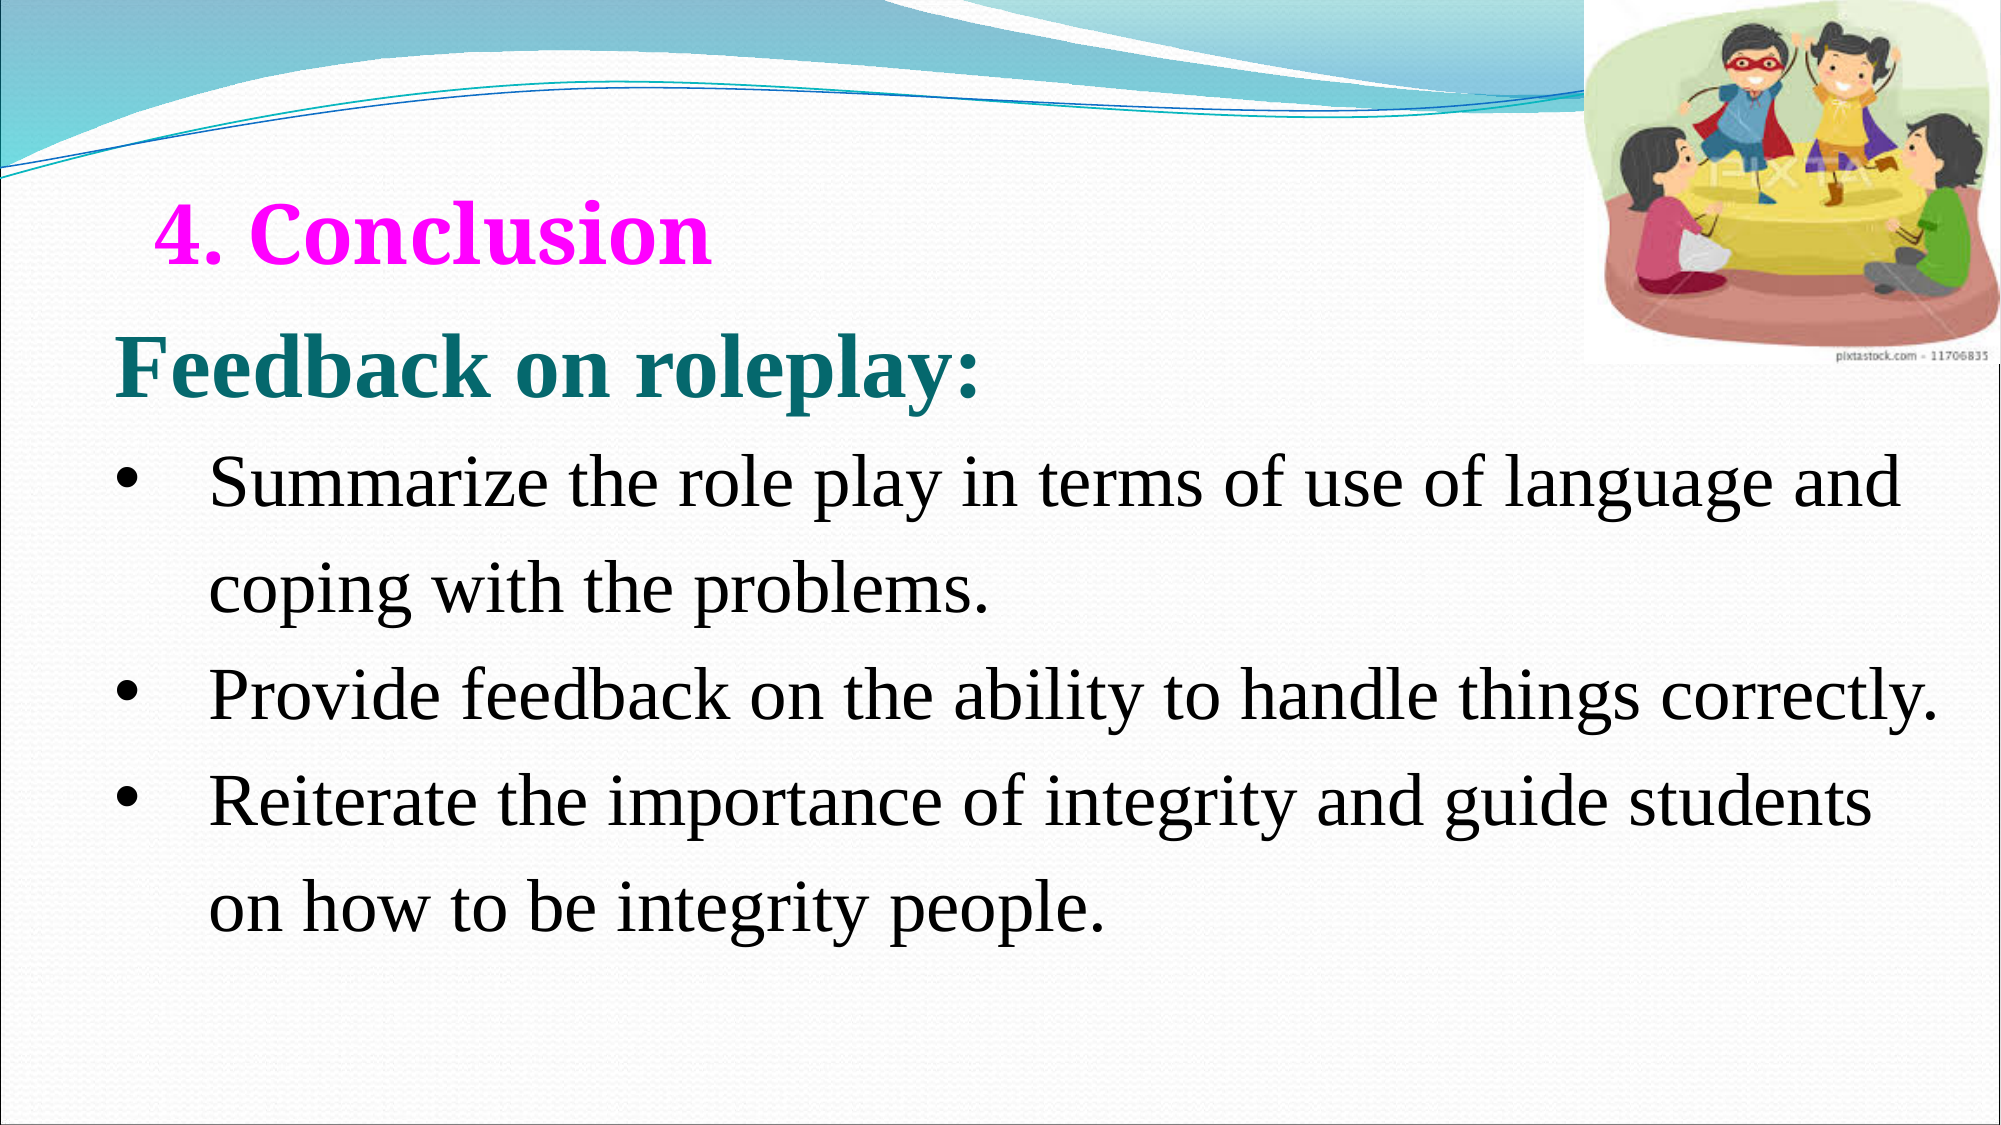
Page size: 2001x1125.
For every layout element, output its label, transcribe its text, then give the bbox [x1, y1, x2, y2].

picture [220, 83, 784, 127]
text_box 4. Conclusion [139, 173, 1035, 289]
picture [0, 0, 2001, 1125]
text_box Feedback on roleplay: Summarize the role play in terms of use of language and coping with the problems. Provide feedback on the ability to handle things correctly. Reiterate the importance of integrity and guide students on how to be integrity people. [100, 301, 1959, 954]
picture [1108, 94, 1573, 116]
picture [0, 158, 67, 176]
